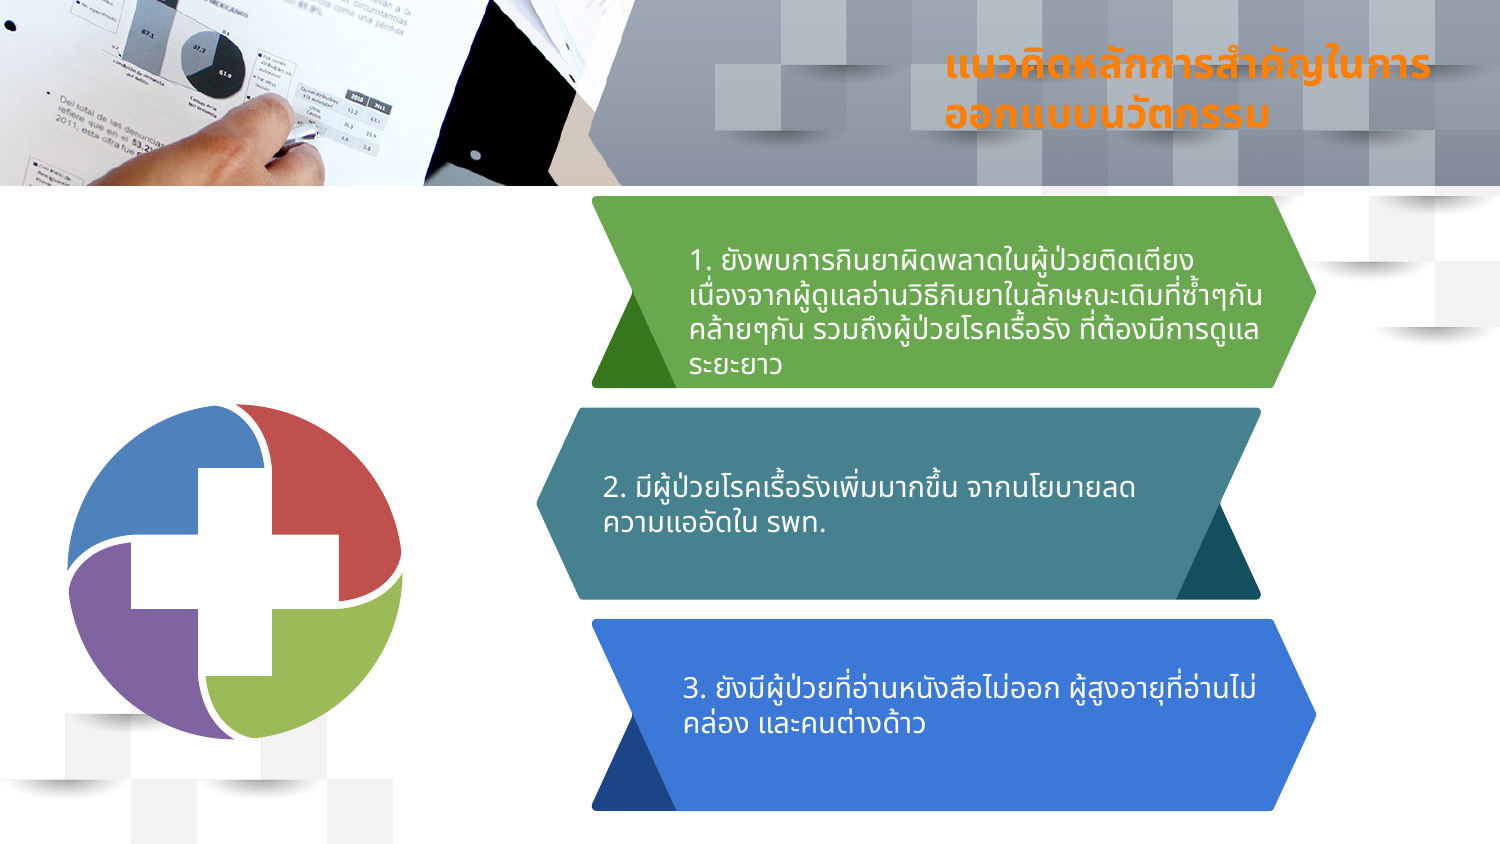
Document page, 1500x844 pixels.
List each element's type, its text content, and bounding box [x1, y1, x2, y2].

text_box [536, 195, 1317, 812]
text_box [67, 404, 403, 740]
picture [0, 0, 1500, 844]
text_box แนวคิดหลักการสำคัญในการ ออกแบบนวัตกรรม [929, 30, 1469, 143]
